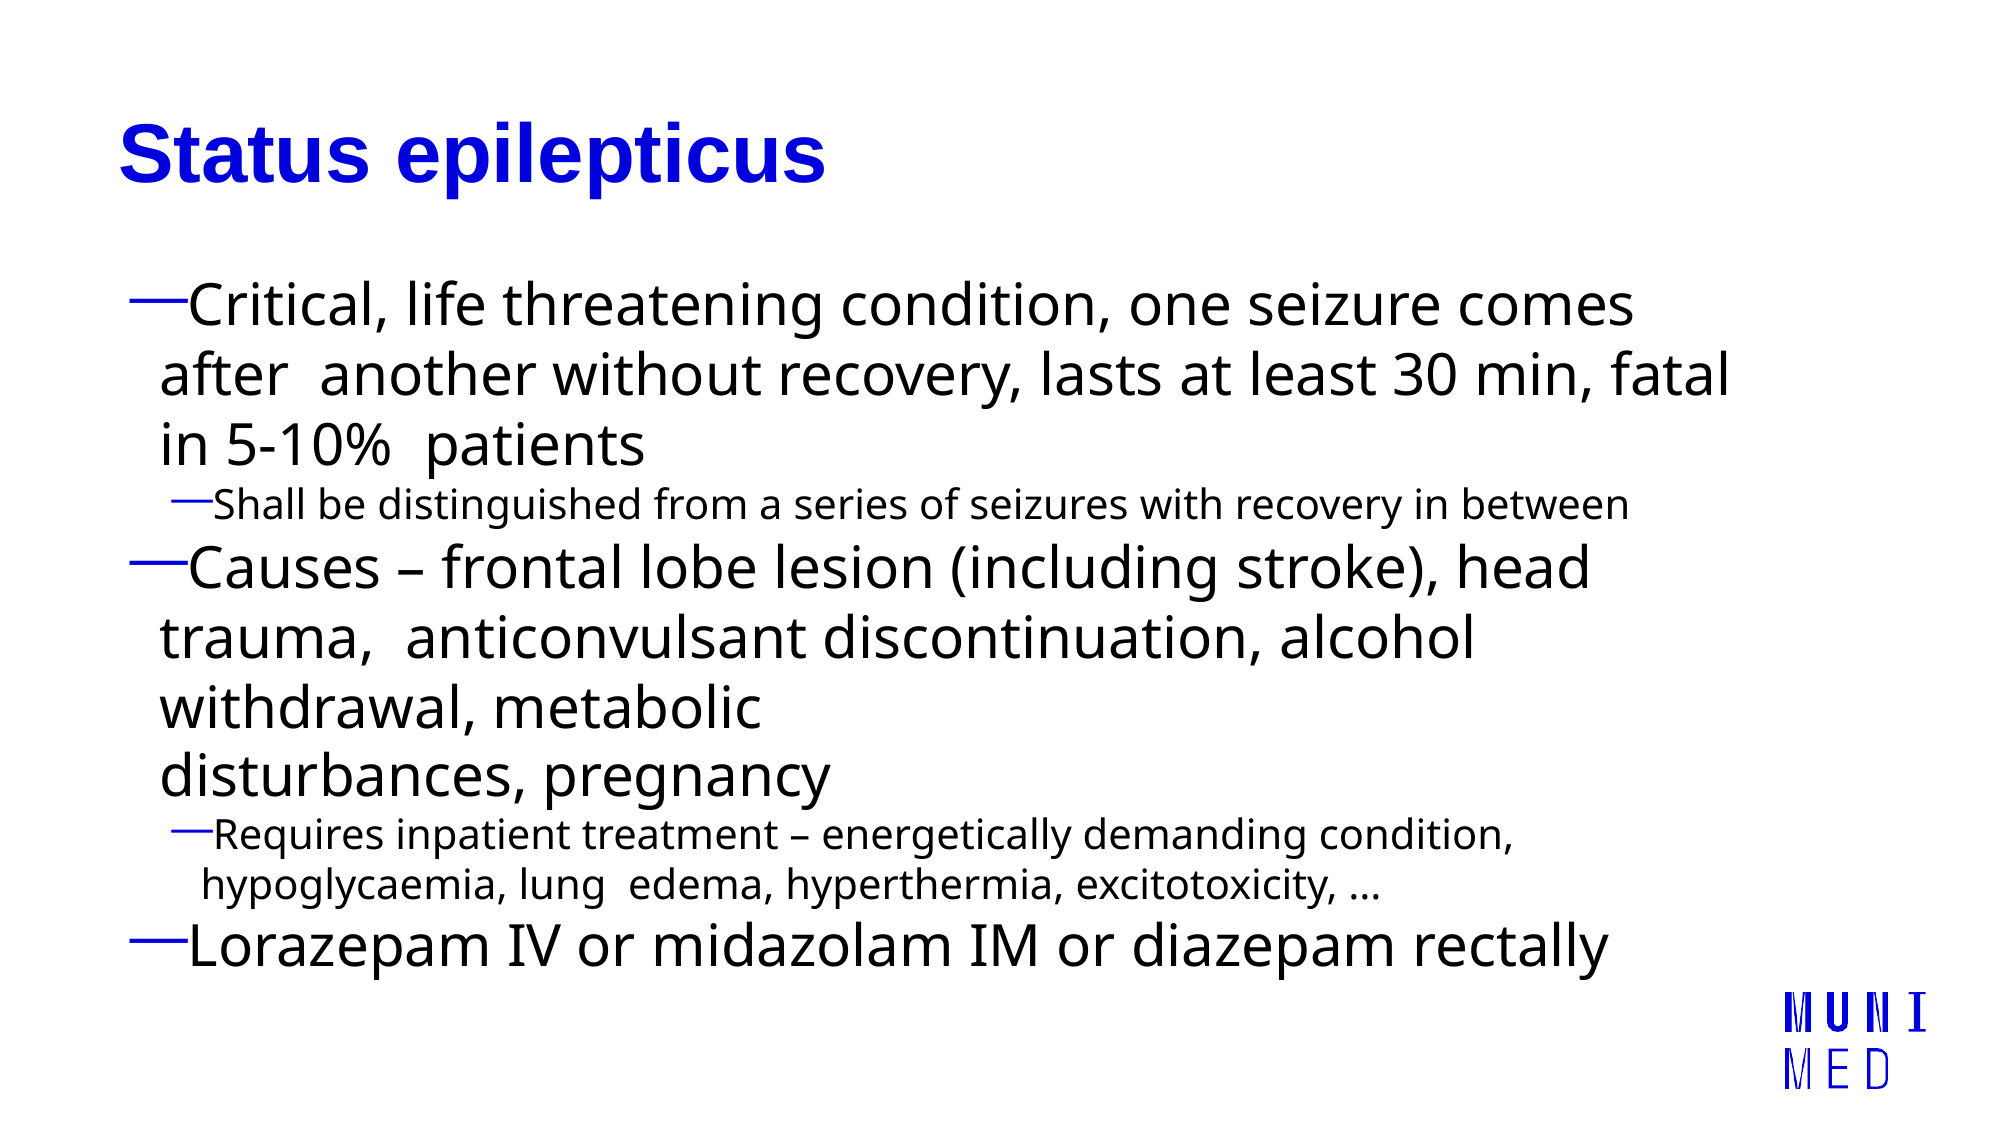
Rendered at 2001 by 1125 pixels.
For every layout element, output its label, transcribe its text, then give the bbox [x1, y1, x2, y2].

picture [1867, 1048, 1888, 1089]
picture [1785, 1048, 1810, 1089]
picture [1867, 992, 1888, 1032]
text_box Critical, life threatening condition, one seizure comes after another without recovery, lasts at least 30 min, fatal in 5-10% patients Shall be distinguished from a series of seizures with recovery in between Causes – frontal lobe lesion (including stroke), head trauma, anticonvulsant discontinuation, alcohol withdrawal, metabolic disturbances, pregnancy Requires inpatient treatment – energetically demanding condition, hypoglycaemia, lung edema, hyperthermia, excitotoxicity, ... Lorazepam IV or midazolam IM or diazepam rectally [127, 265, 1805, 978]
title Status epilepticus [116, 97, 833, 287]
picture [1785, 992, 1811, 1032]
picture [1827, 992, 1848, 1032]
